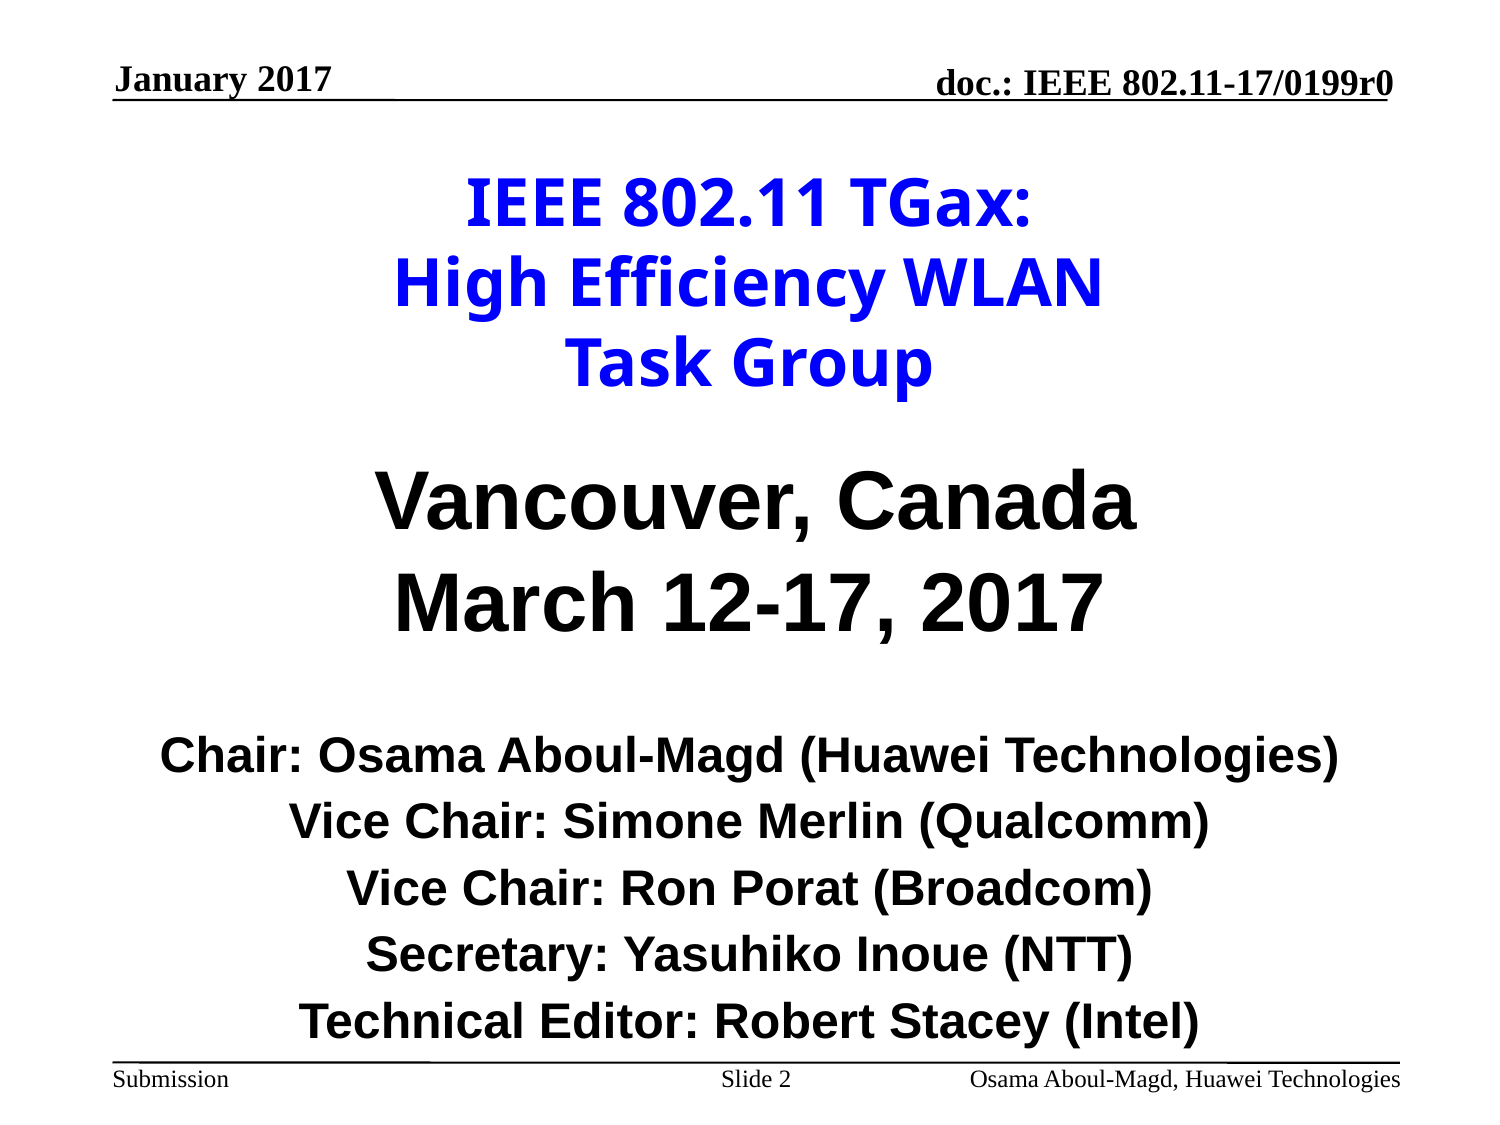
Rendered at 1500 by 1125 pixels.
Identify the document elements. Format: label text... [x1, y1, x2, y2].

title IEEE 802.11 TGax: High Efficiency WLAN Task Group [112, 112, 1388, 288]
footer Osama Aboul-Magd, Huawei Technologies [878, 1061, 1402, 1093]
slide_number Slide 2 [712, 1061, 800, 1123]
list Vancouver, Canada March 12-17, 2017 Chair: Osama Aboul-Magd (Huawei Technologies) Vice Chair: Simone Merlin (Qualcomm) Vice Chair: Ron Porat (Broadcom) Secretary: Yasuhiko Inoue (NTT) Technical Editor: Robert Stacey (Intel) [112, 449, 1388, 938]
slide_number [114, 54, 423, 100]
